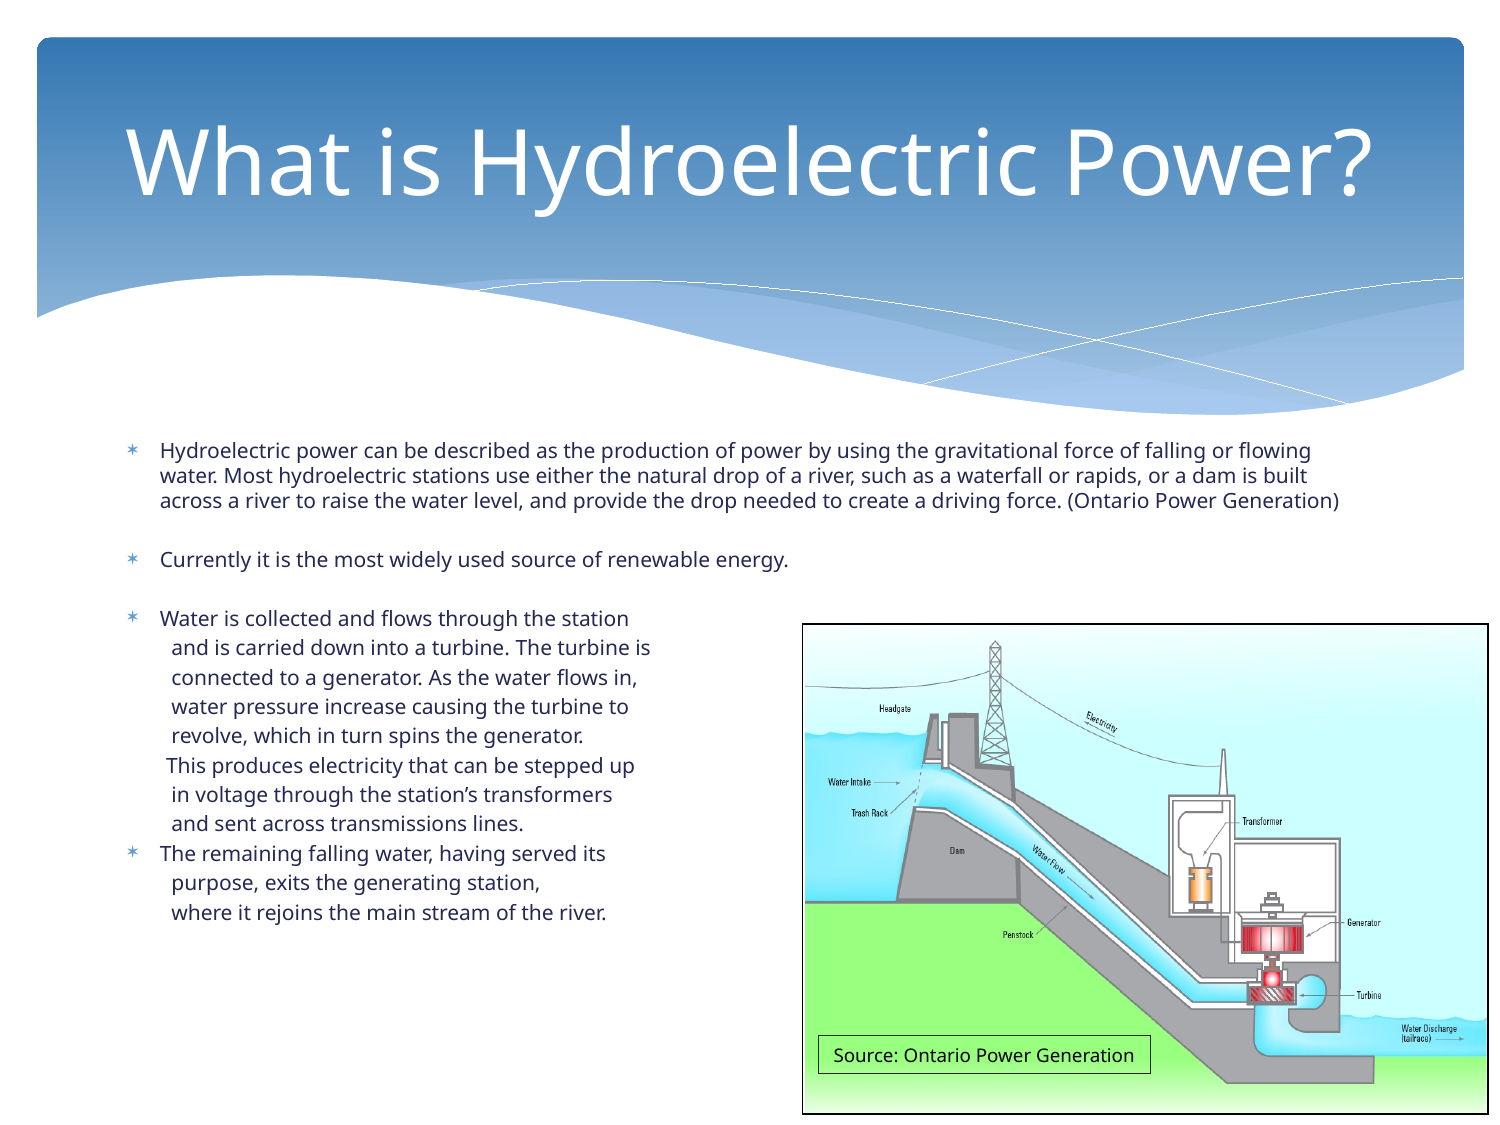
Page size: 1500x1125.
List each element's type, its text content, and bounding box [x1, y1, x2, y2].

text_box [803, 624, 1488, 1114]
title What is Hydroelectric Power? [75, 55, 1425, 261]
list Hydroelectric power can be described as the production of power by using the gravitational force of falling or flowing water. Most hydroelectric stations use either the natural drop of a river, such as a waterfall or rapids, or a dam is built across a river to raise the water level, and provide the drop needed to create a driving force. (Ontario Power Generation) Currently it is the most widely used source of renewable energy. Water is collected and flows through the station and is carried down into a turbine. The turbine is connected to a generator. As the water flows in, water pressure increase causing the turbine to revolve, which in turn spins the generator. This produces electricity that can be stepped up in voltage through the station’s transformers and sent across transmissions lines. The remaining falling water, having served its purpose, exits the generating station, where it rejoins the main stream of the river. [112, 430, 1388, 1062]
